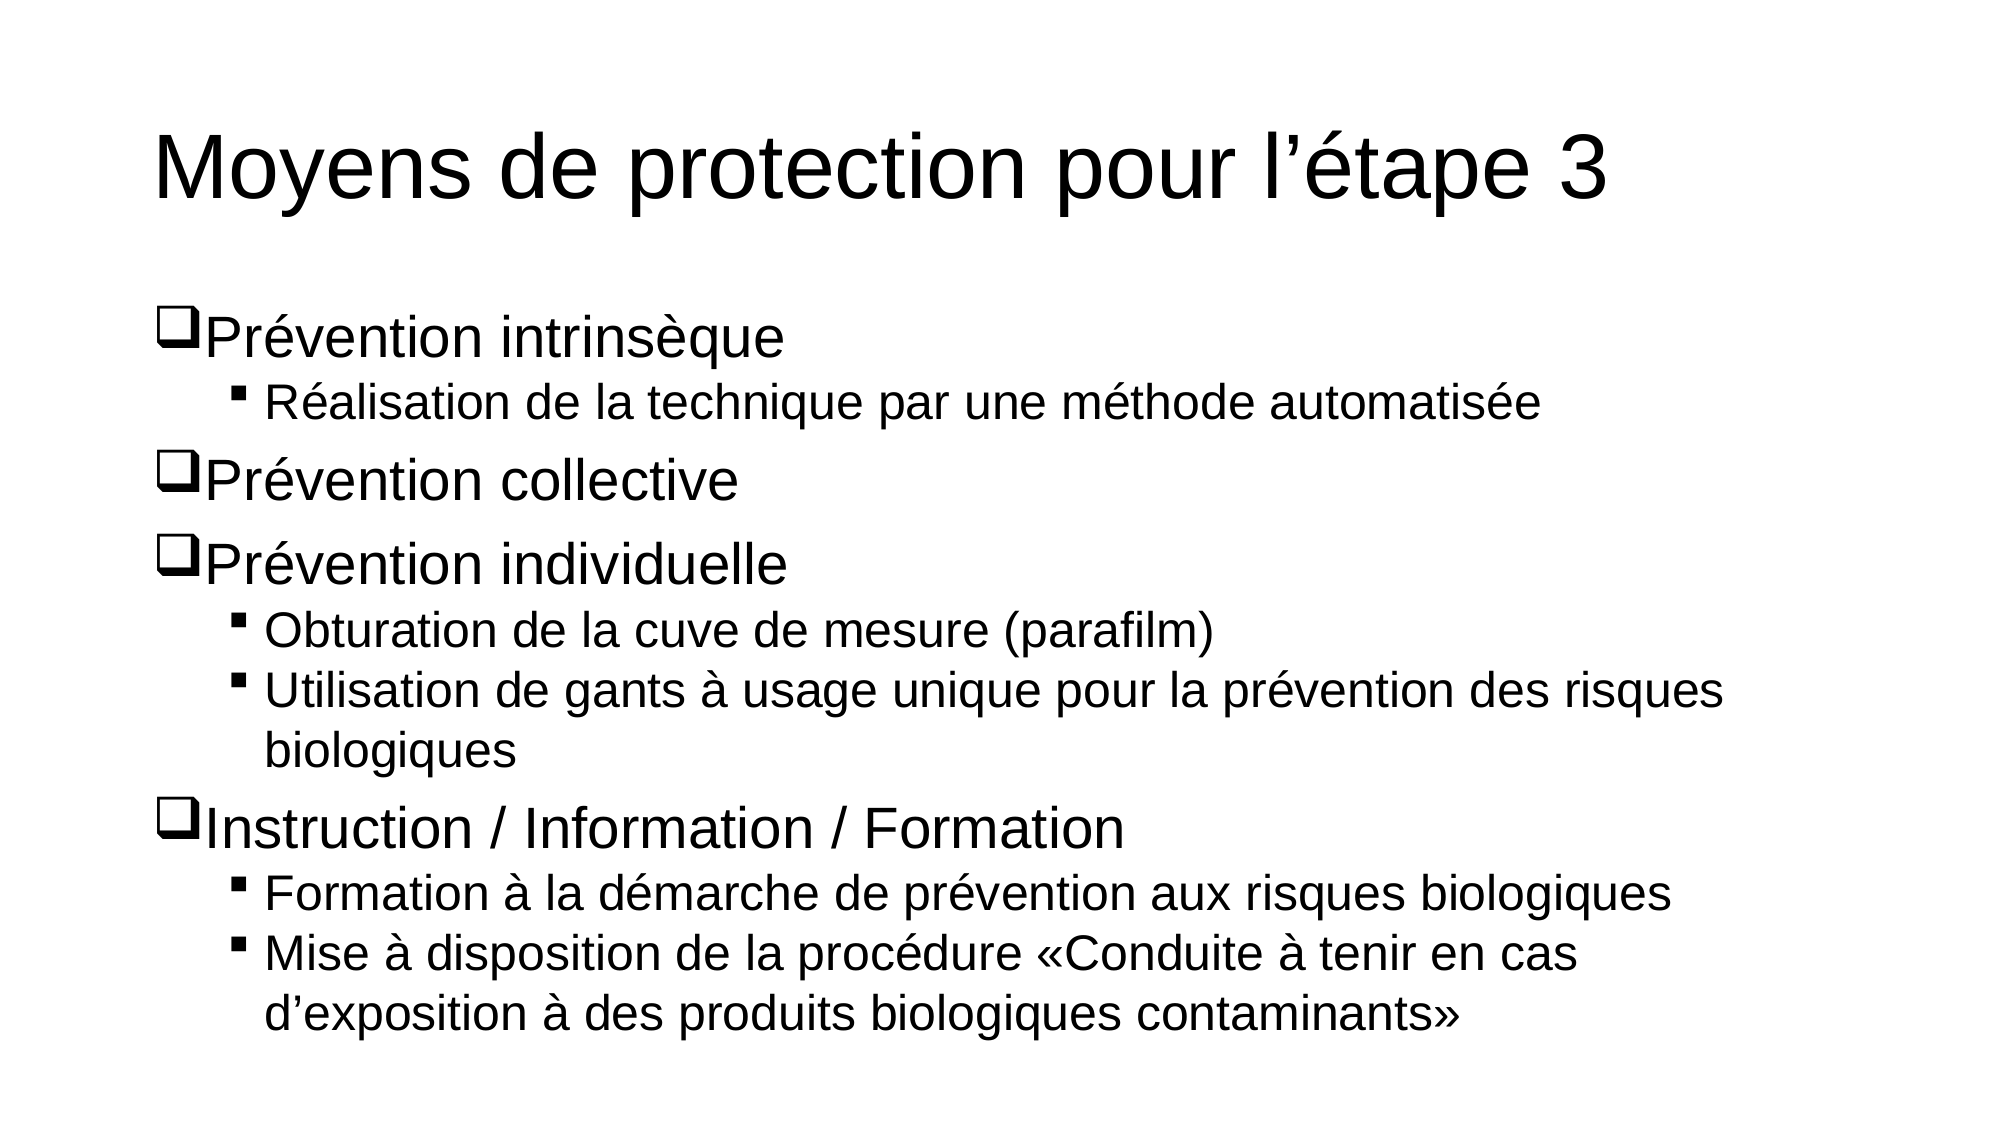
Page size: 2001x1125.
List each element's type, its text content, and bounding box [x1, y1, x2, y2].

title Moyens de protection pour l’étape 3 [137, 59, 1863, 278]
list Prévention intrinsèque Réalisation de la technique par une méthode automatisée Prévention collective Prévention individuelle Obturation de la cuve de mesure (parafilm) Utilisation de gants à usage unique pour la prévention des risques biologiques Instruction / Information / Formation Formation à la démarche de prévention aux risques biologiques Mise à disposition de la procédure «Conduite à tenir en cas d’exposition à des produits biologiques contaminants» [137, 299, 1863, 1073]
